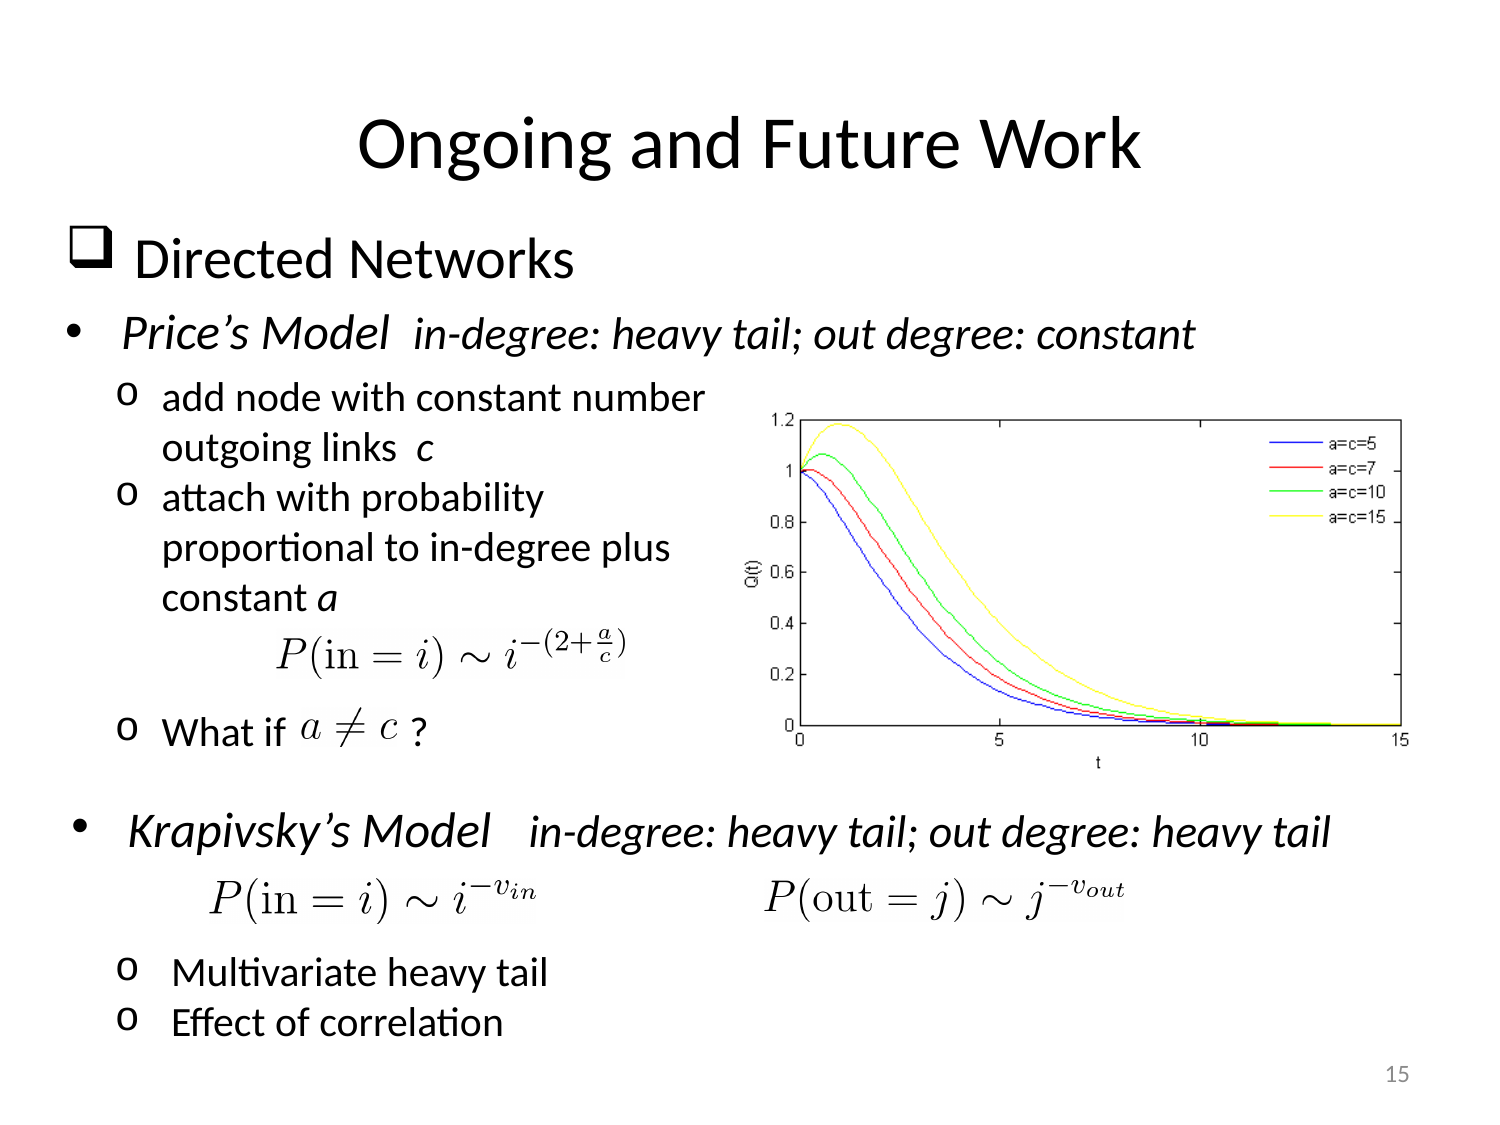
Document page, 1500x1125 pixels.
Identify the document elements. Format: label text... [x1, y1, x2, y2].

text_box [274, 624, 627, 683]
text_box Krapivsky’s Model in-degree: heavy tail; out degree: heavy tail [56, 785, 1347, 866]
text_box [299, 703, 399, 751]
text_box add node with constant number outgoing links c attach with probability proportional to in-degree plus constant a What if ? [24, 362, 738, 813]
list Directed Networks Price’s Model in-degree: heavy tail; out degree: constant [50, 212, 1400, 391]
slide_number 15 [1074, 1042, 1425, 1103]
picture [699, 392, 1474, 776]
text_box Multivariate heavy tail Effect of correlation [99, 937, 975, 1053]
title Ongoing and Future Work [75, 45, 1425, 233]
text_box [207, 874, 538, 929]
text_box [762, 874, 1126, 926]
